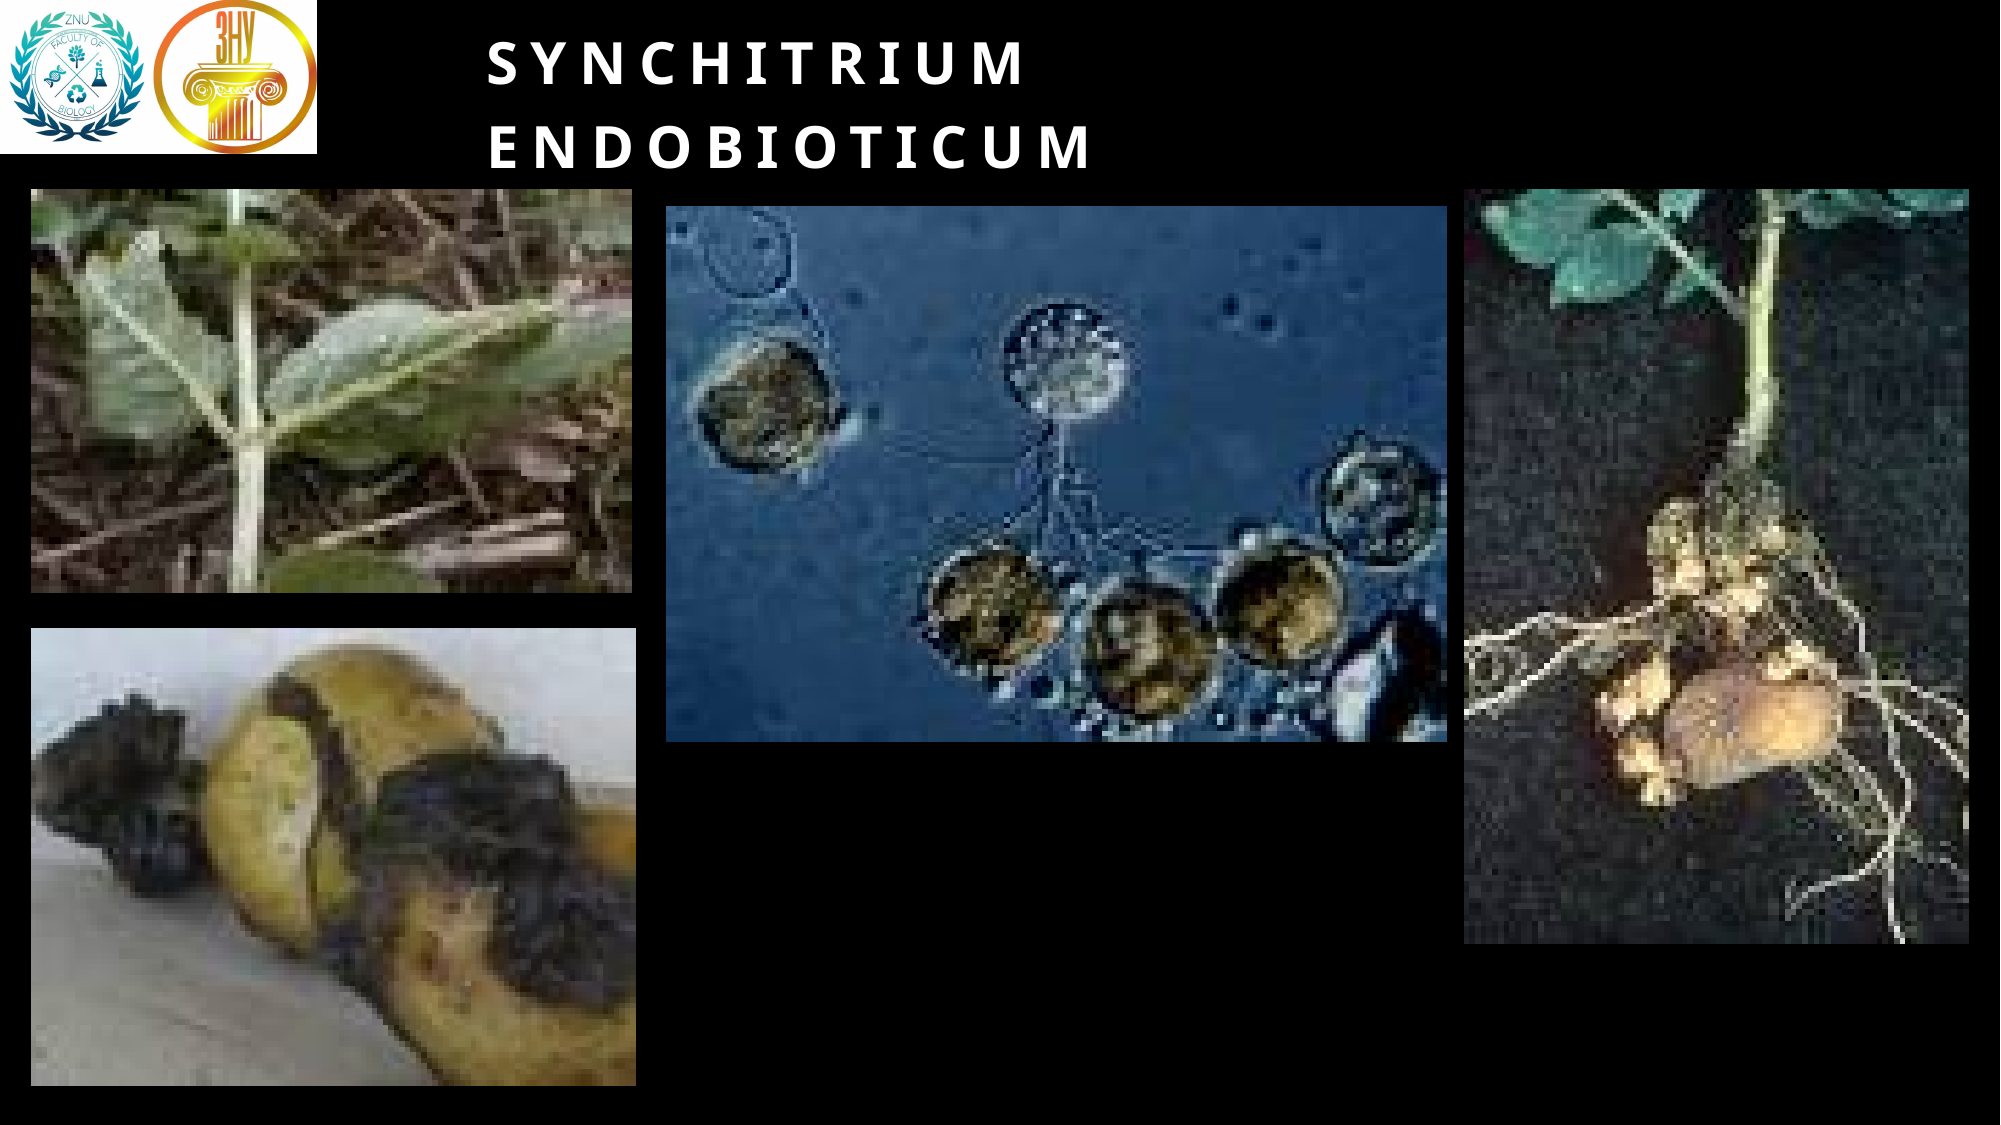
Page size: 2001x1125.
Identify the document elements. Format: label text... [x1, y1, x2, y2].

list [1464, 189, 1969, 944]
picture [0, 0, 317, 154]
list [665, 206, 1447, 742]
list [31, 628, 636, 1086]
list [31, 189, 631, 593]
title Synchitrium endobioticum [471, 0, 1520, 188]
